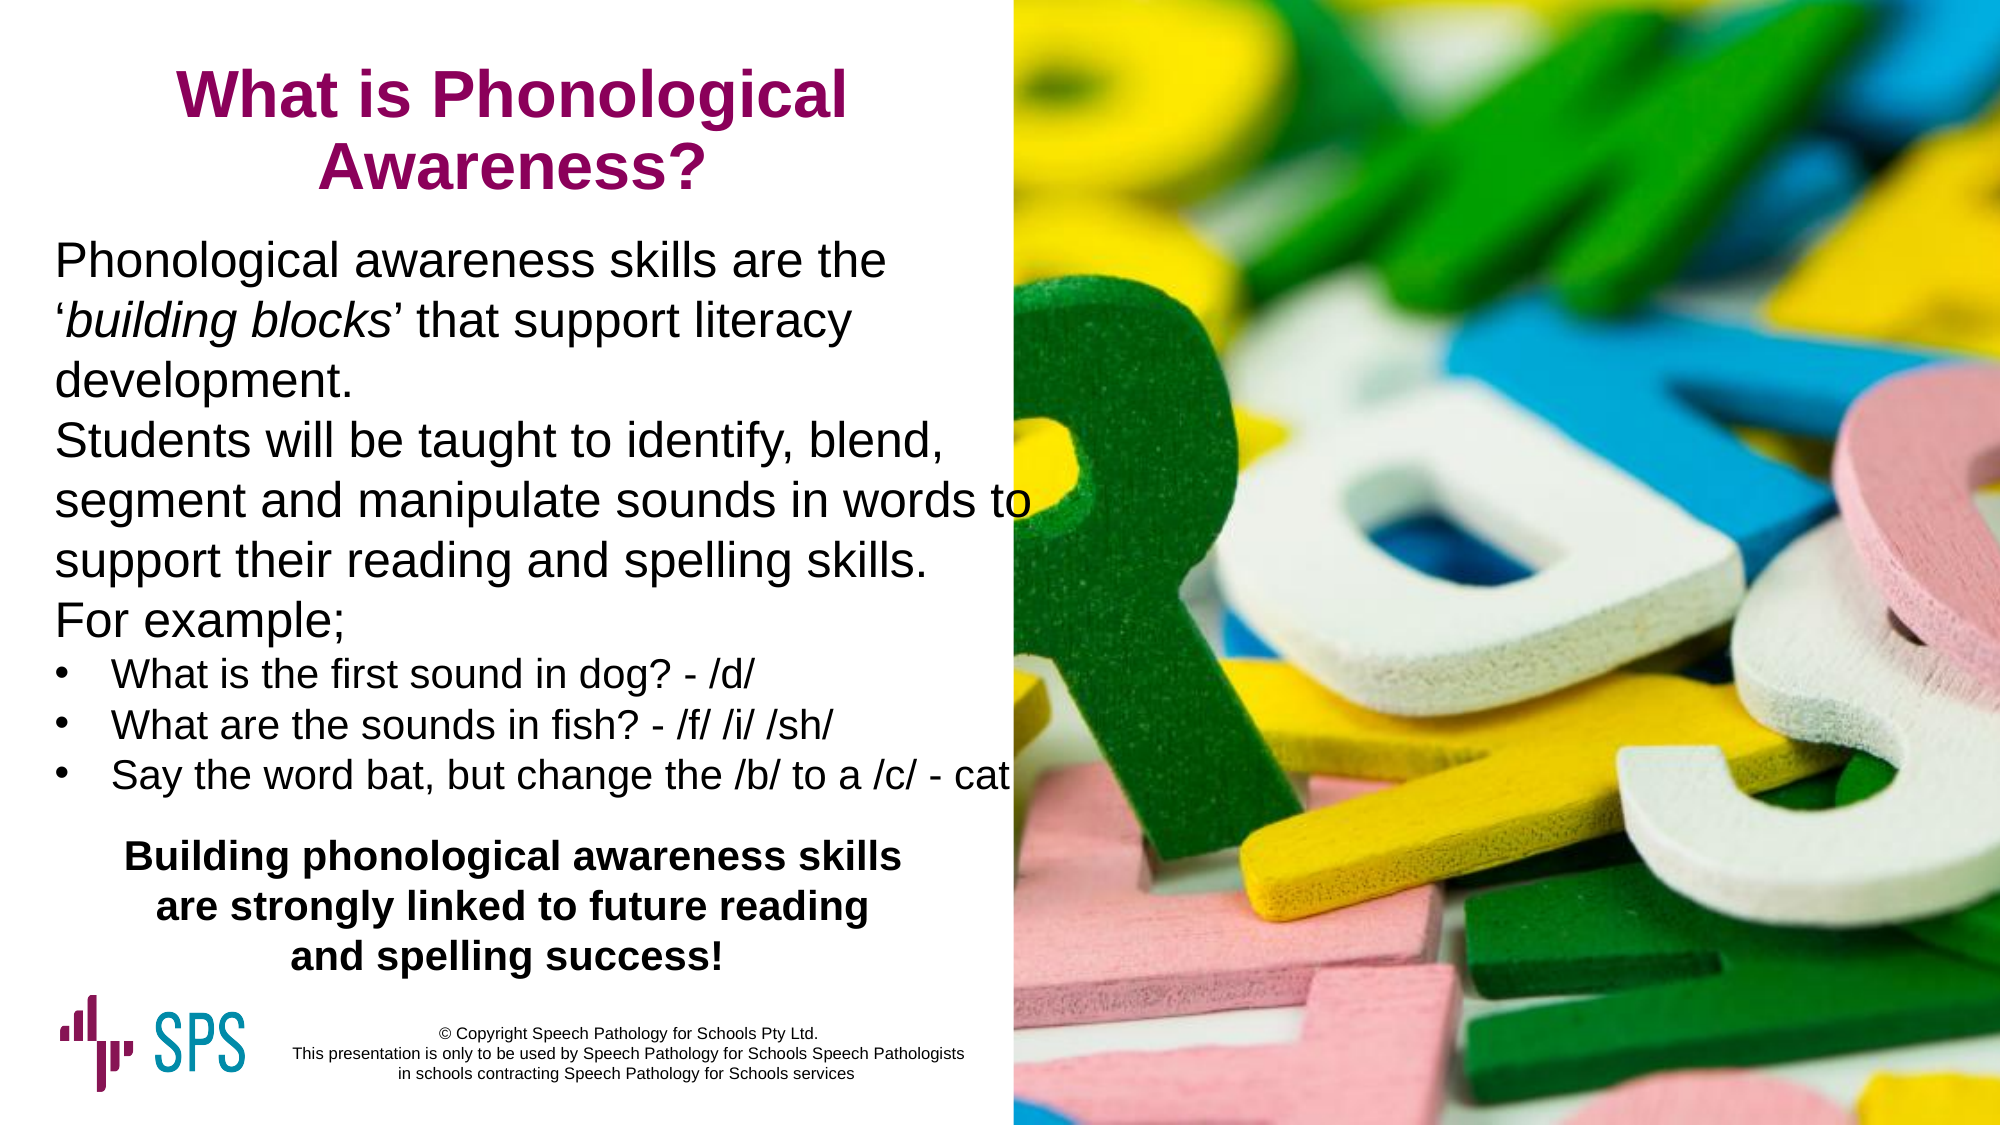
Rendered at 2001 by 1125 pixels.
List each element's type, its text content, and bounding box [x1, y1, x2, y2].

picture [60, 995, 245, 1092]
text_box Phonological awareness skills are the ‘building blocks’ that support literacy development. Students will be taught to identify, blend, segment and manipulate sounds in words to support their reading and spelling skills. For example; What is the first sound in dog? - /d/ What are the sounds in fish? - /f/ /i/ /sh/ Say the word bat, but change the /b/ to a /c/ - cat [39, 219, 1008, 925]
text_box Building phonological awareness skills are strongly linked to future reading and spelling success! [103, 821, 923, 987]
list What is Phonological Awareness? [39, 59, 987, 219]
picture [1013, 0, 2000, 1125]
